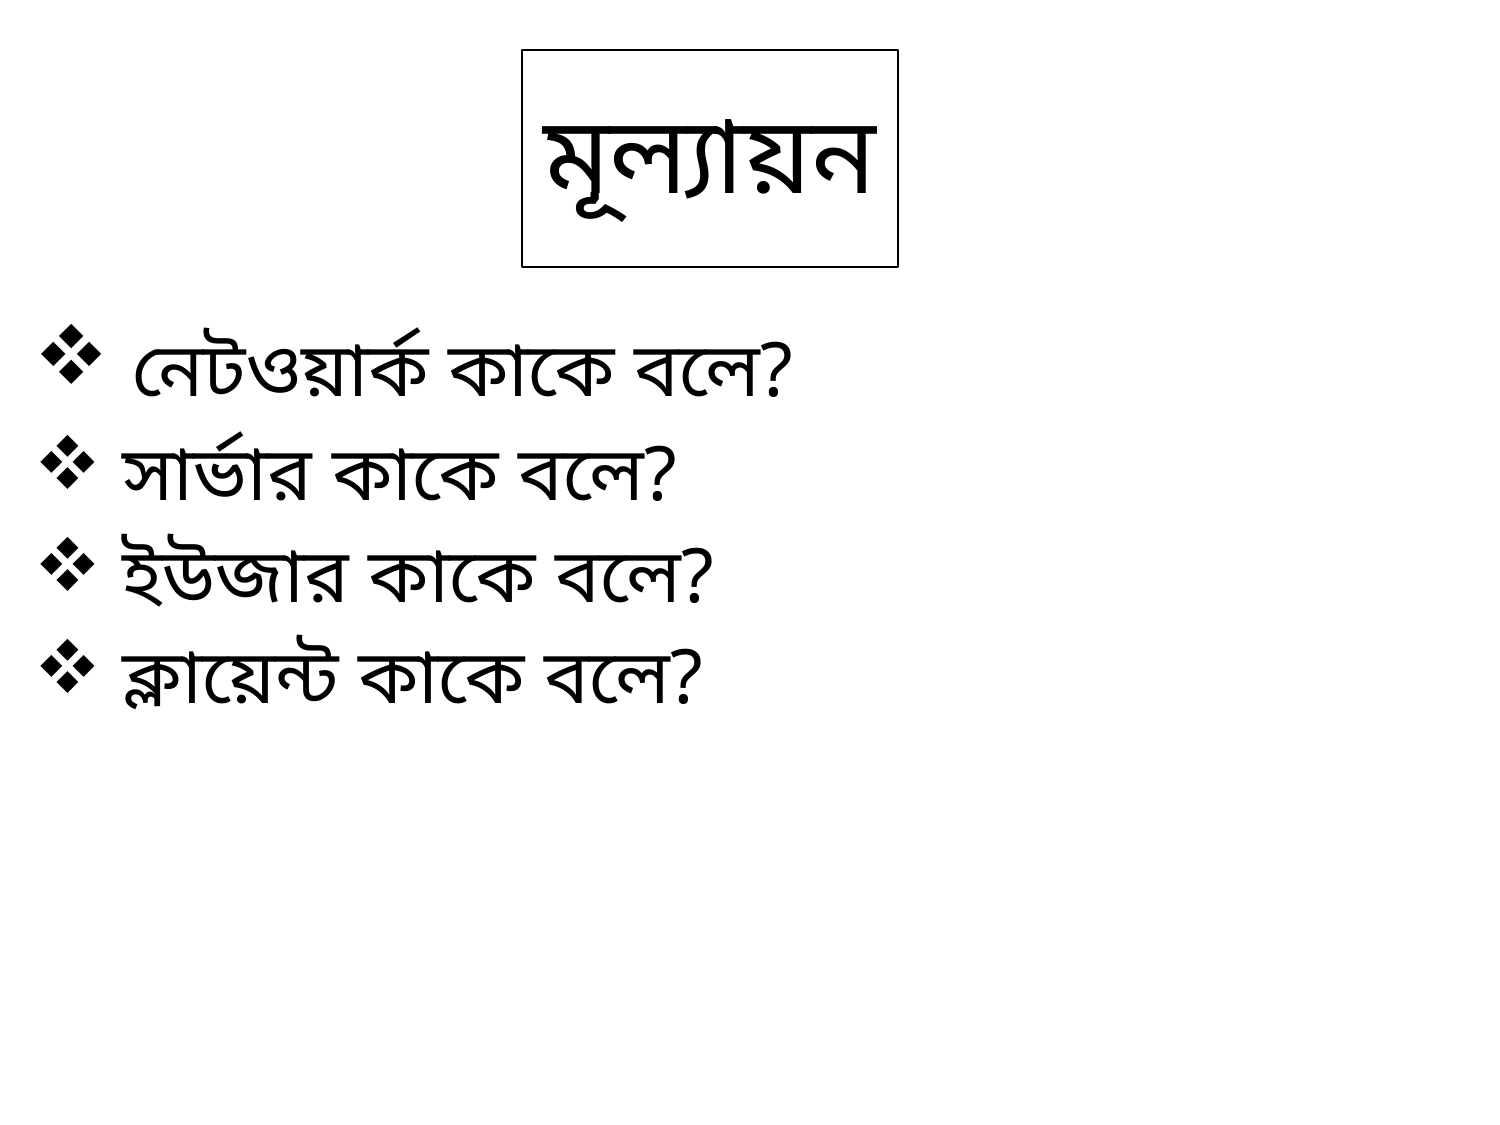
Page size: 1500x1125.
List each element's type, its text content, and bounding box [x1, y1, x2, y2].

text_box মূল্যায়ন [521, 49, 899, 268]
text_box নেটওয়ার্ক কাকে বলে? সার্ভার কাকে বলে? ইউজার কাকে বলে? ক্লায়েন্ট কাকে বলে? [19, 317, 1463, 1005]
